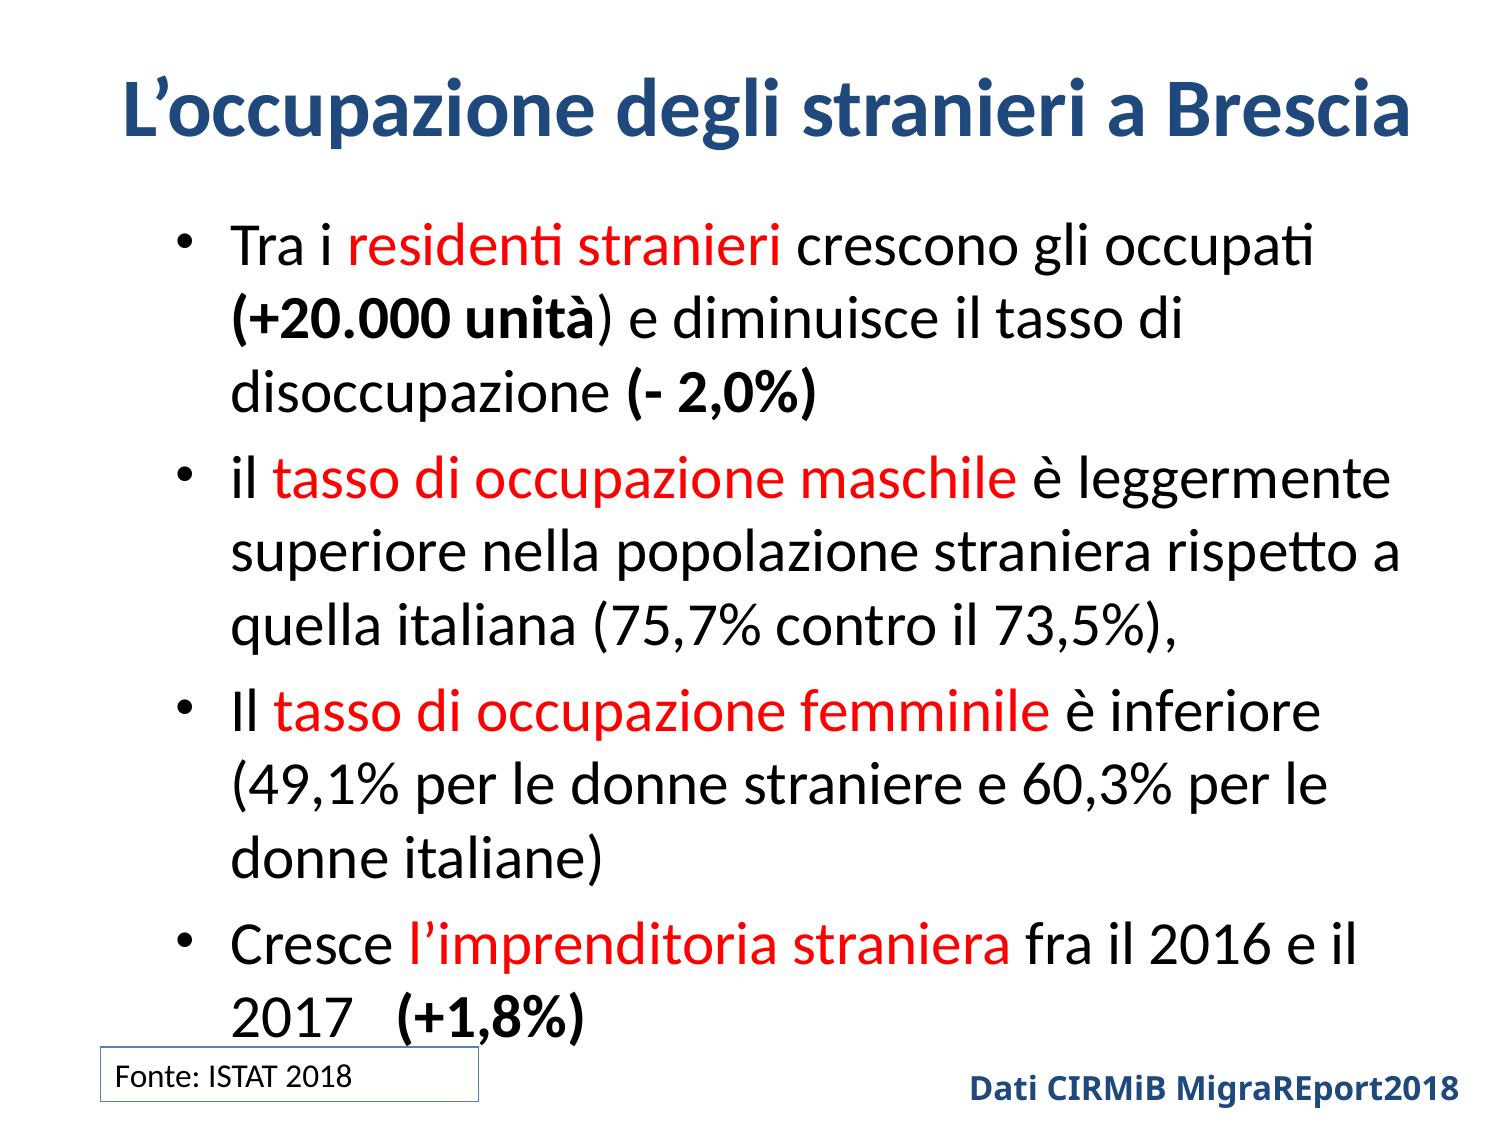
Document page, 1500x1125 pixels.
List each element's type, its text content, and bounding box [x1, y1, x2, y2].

list Tra i residenti stranieri crescono gli occupati (+20.000 unità) e diminuisce il tasso di disoccupazione (- 2,0%) il tasso di occupazione maschile è leggermente superiore nella popolazione straniera rispetto a quella italiana (75,7% contro il 73,5%), Il tasso di occupazione femminile è inferiore (49,1% per le donne straniere e 60,3% per le donne italiane) Cresce l’imprenditoria straniera fra il 2016 e il 2017 (+1,8%) [159, 196, 1436, 1059]
text_box Fonte: ISTAT 2018 [100, 1046, 479, 1102]
text_box Dati CIRMiB MigraREport2018 [750, 1060, 1475, 1115]
text_box L’occupazione degli stranieri a Brescia [63, 0, 1474, 162]
